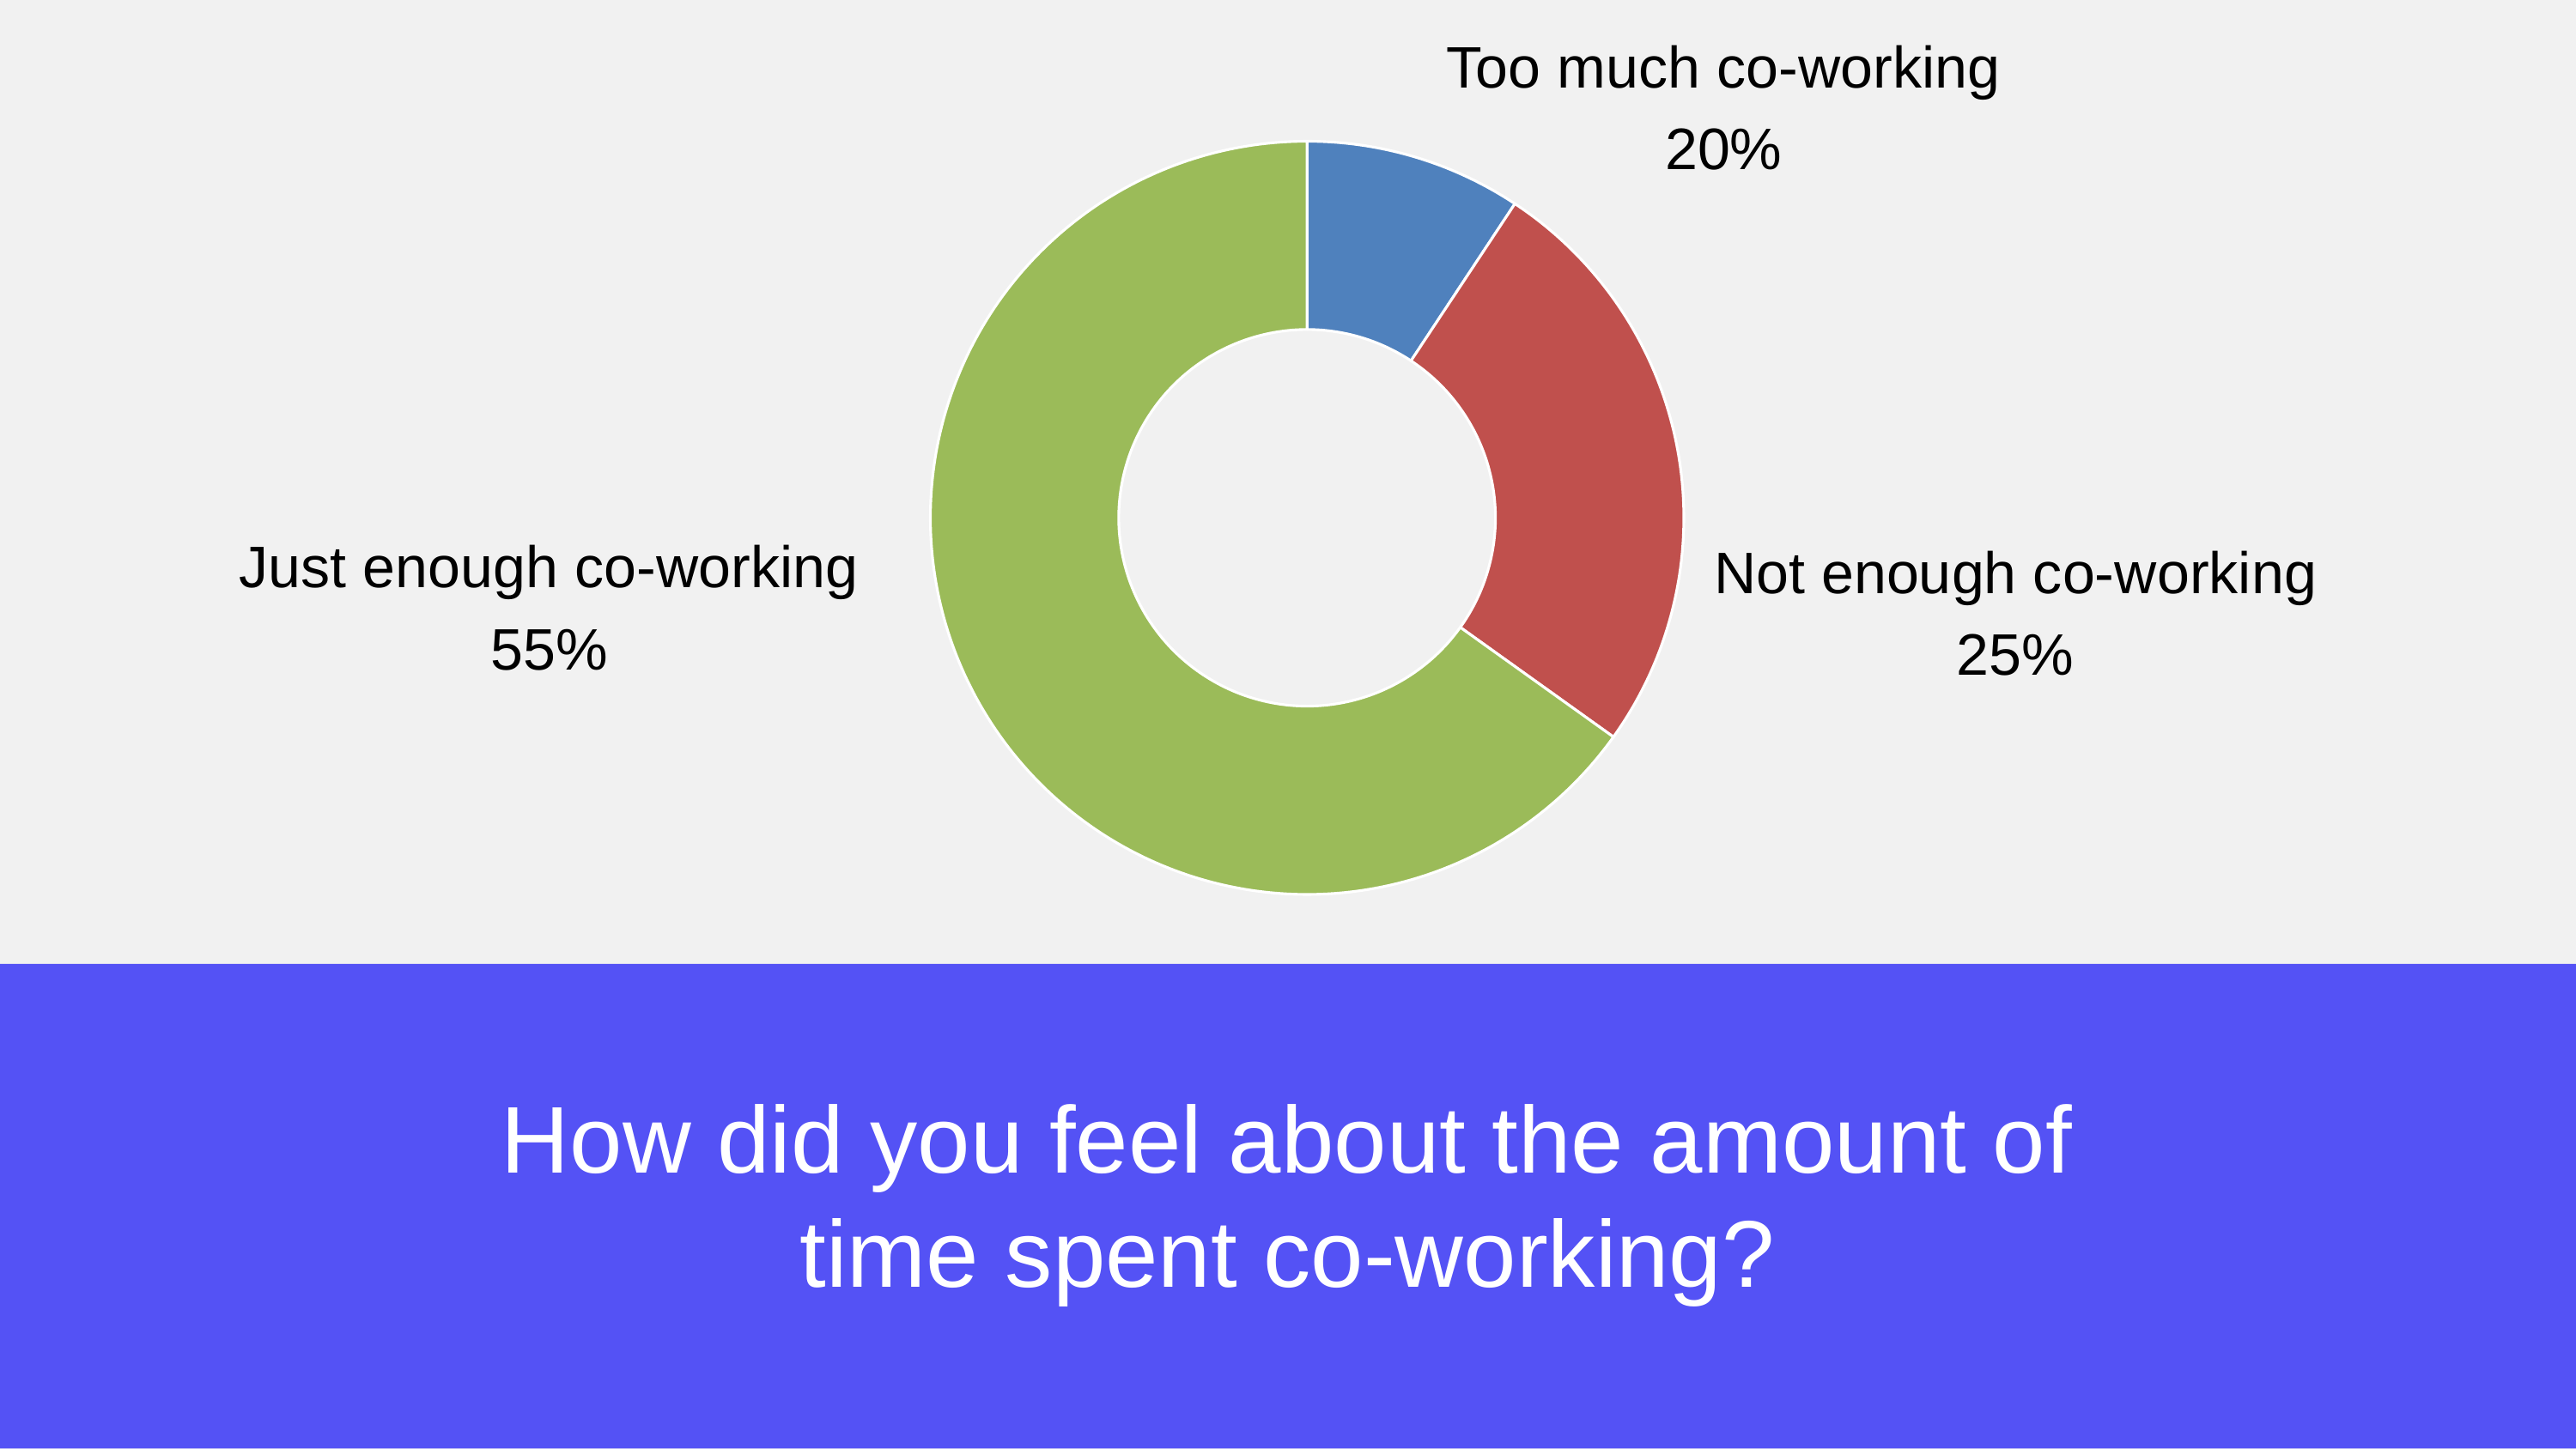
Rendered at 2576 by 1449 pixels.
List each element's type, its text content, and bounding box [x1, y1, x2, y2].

text_box [0, 963, 2576, 1449]
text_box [224, 17, 2334, 686]
text_box How did you feel about the amount of time spent co-working? [497, 1078, 2079, 1307]
chart [690, 124, 1924, 911]
